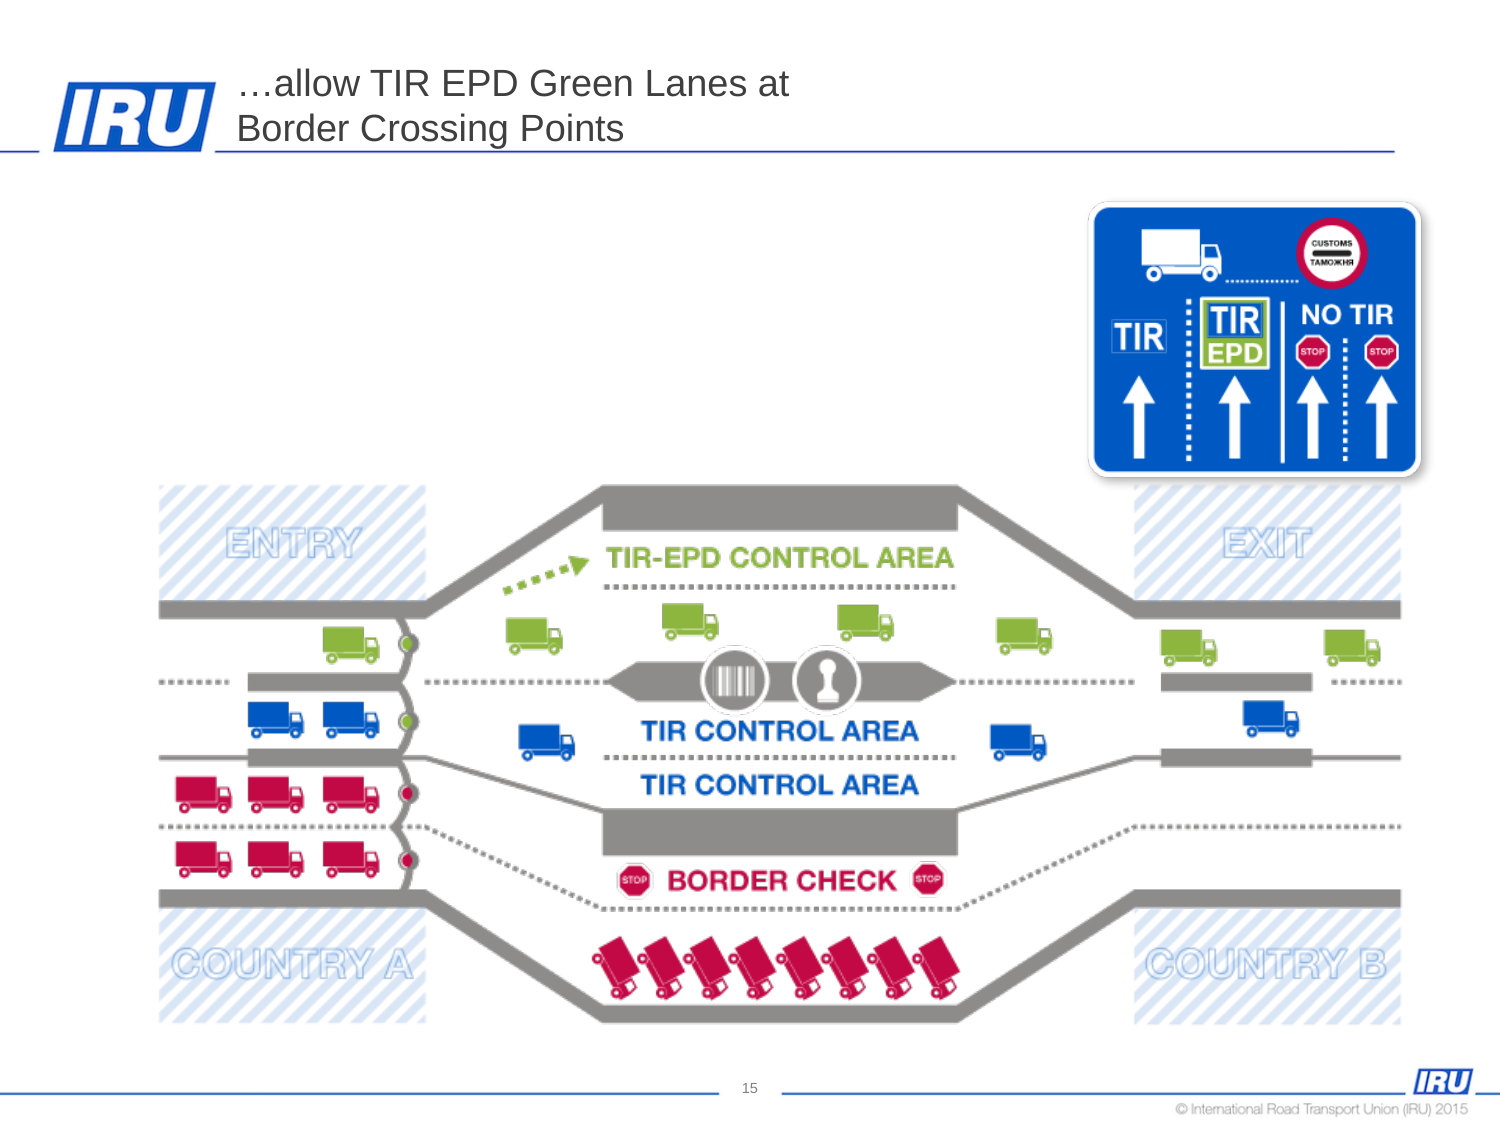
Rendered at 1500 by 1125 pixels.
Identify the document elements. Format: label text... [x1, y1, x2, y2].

picture [0, 0, 1500, 1125]
title …allow TIR EPD Green Lanes at Border Crossing Points [230, 50, 1412, 149]
